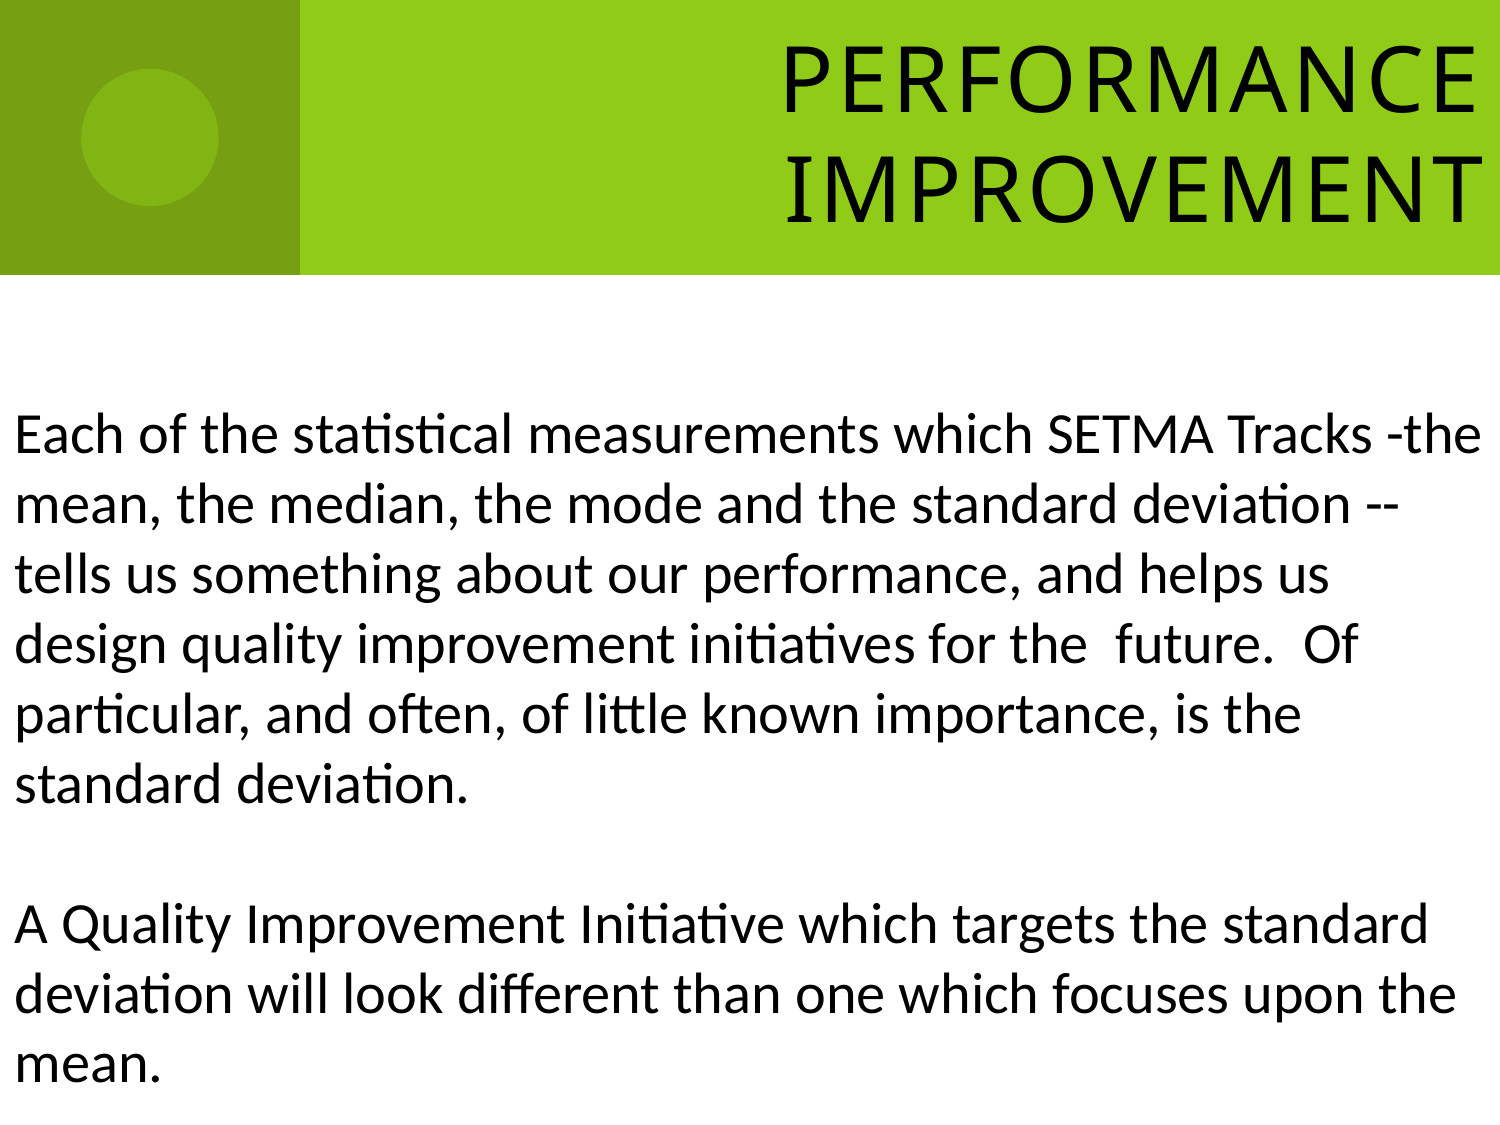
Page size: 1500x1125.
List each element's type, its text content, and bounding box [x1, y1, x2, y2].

title Performance Improvement [324, 37, 1500, 225]
text_box Each of the statistical measurements which SETMA Tracks -the mean, the median, the mode and the standard deviation -- tells us something about our performance, and helps us design quality improvement initiatives for the future. Of particular, and often, of little known importance, is the standard deviation. A Quality Improvement Initiative which targets the standard deviation will look different than one which focuses upon the mean. [0, 387, 1500, 1102]
